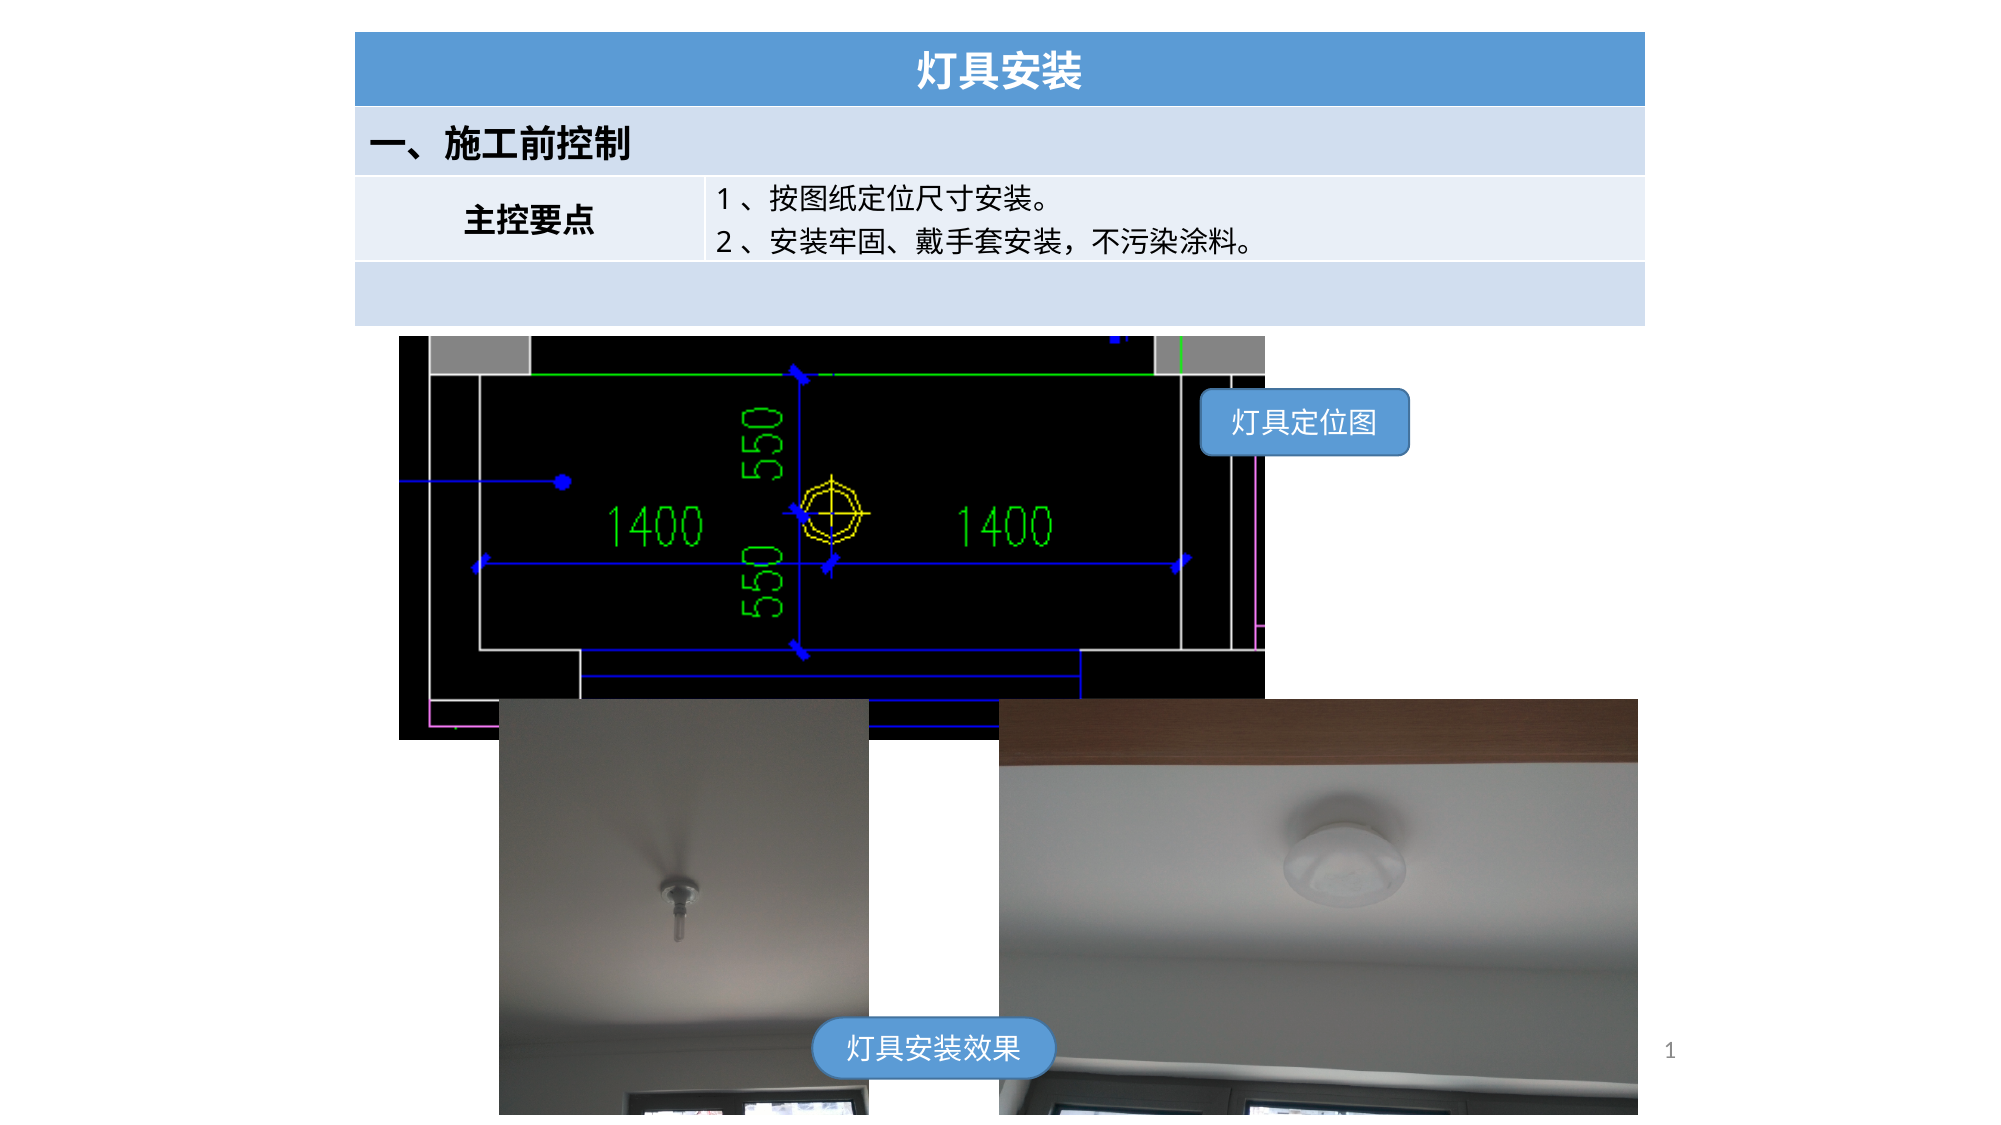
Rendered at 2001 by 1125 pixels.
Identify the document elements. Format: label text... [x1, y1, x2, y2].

text_box 灯具安装效果 [869, 1016, 999, 1080]
slide_number 1 [1638, 1018, 1692, 1079]
text_box 灯具定位图 [1265, 388, 1411, 457]
table_cell 一、施工前控制 [355, 107, 1645, 175]
table_header 灯具安装 [355, 32, 1645, 106]
picture [399, 336, 1638, 1115]
table_cell 主控要点 [355, 177, 704, 260]
table_cell [355, 262, 1645, 326]
table_cell 1、按图纸定位尺寸安装。 2、安装牢固、戴手套安装，不污染涂料。 [706, 177, 1645, 260]
